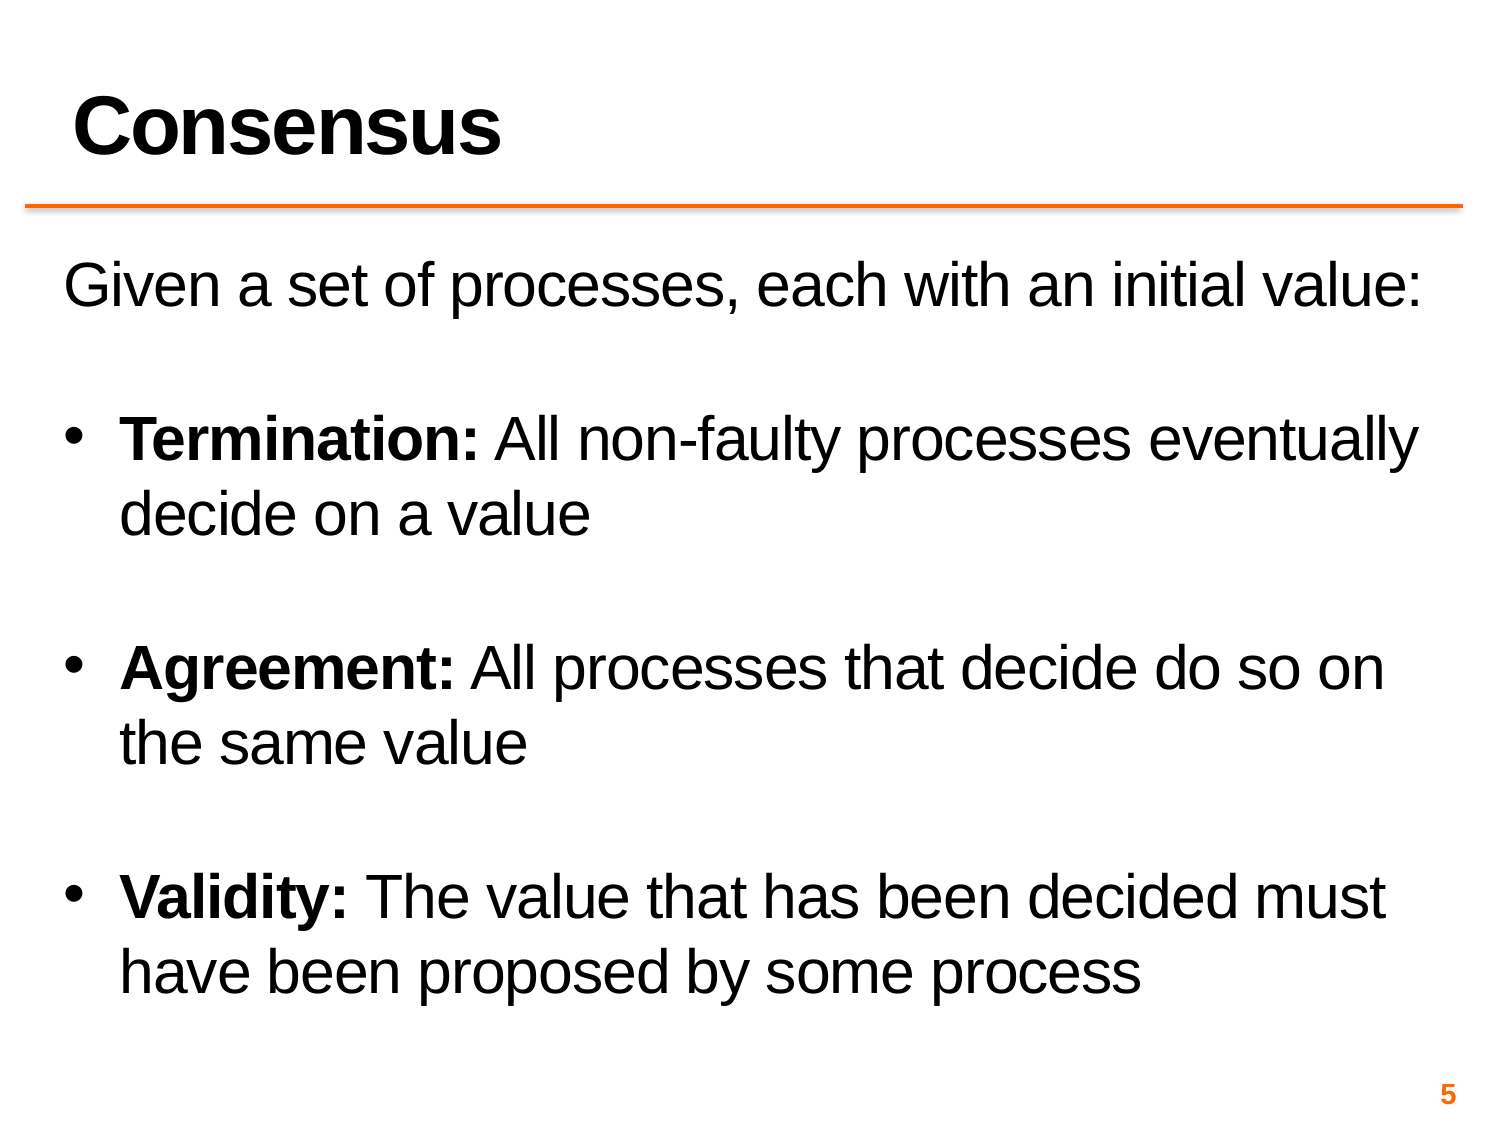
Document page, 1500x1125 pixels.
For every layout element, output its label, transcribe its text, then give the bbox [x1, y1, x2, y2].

list Given a set of processes, each with an initial value: Termination: All non-faulty processes eventually decide on a value Agreement: All processes that decide do so on the same value Validity: The value that has been decided must have been proposed by some process [57, 237, 1463, 1060]
title Consensus [57, 2, 1463, 178]
slide_number 5 [1112, 1074, 1463, 1110]
